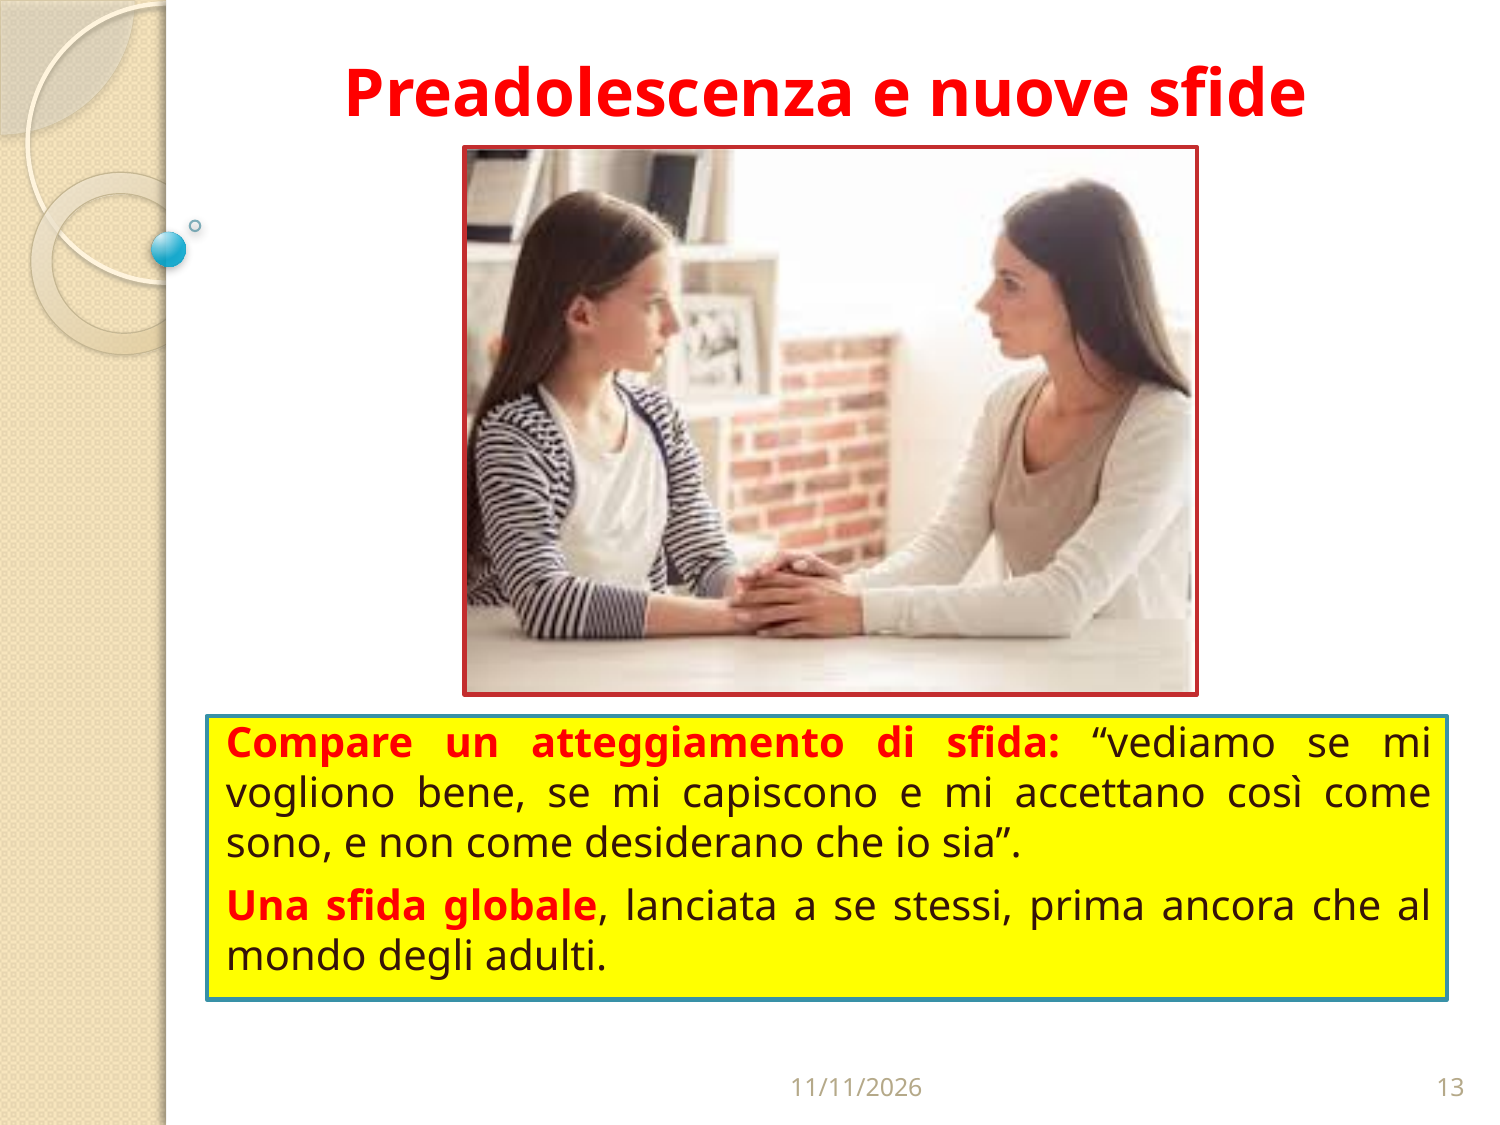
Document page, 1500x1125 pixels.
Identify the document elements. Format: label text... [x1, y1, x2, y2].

picture [466, 148, 1195, 693]
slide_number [587, 1034, 938, 1113]
title Preadolescenza e nuove sfide [218, 42, 1434, 138]
subtitle Compare un atteggiamento di sfida: “vediamo se mi vogliono bene, se mi capiscono e mi accettano così come sono, e non come desiderano che io sia”. Una sfida globale, lanciata a se stessi, prima ancora che al mondo degli adulti. [206, 716, 1447, 1000]
slide_number 13 [1413, 1034, 1488, 1113]
